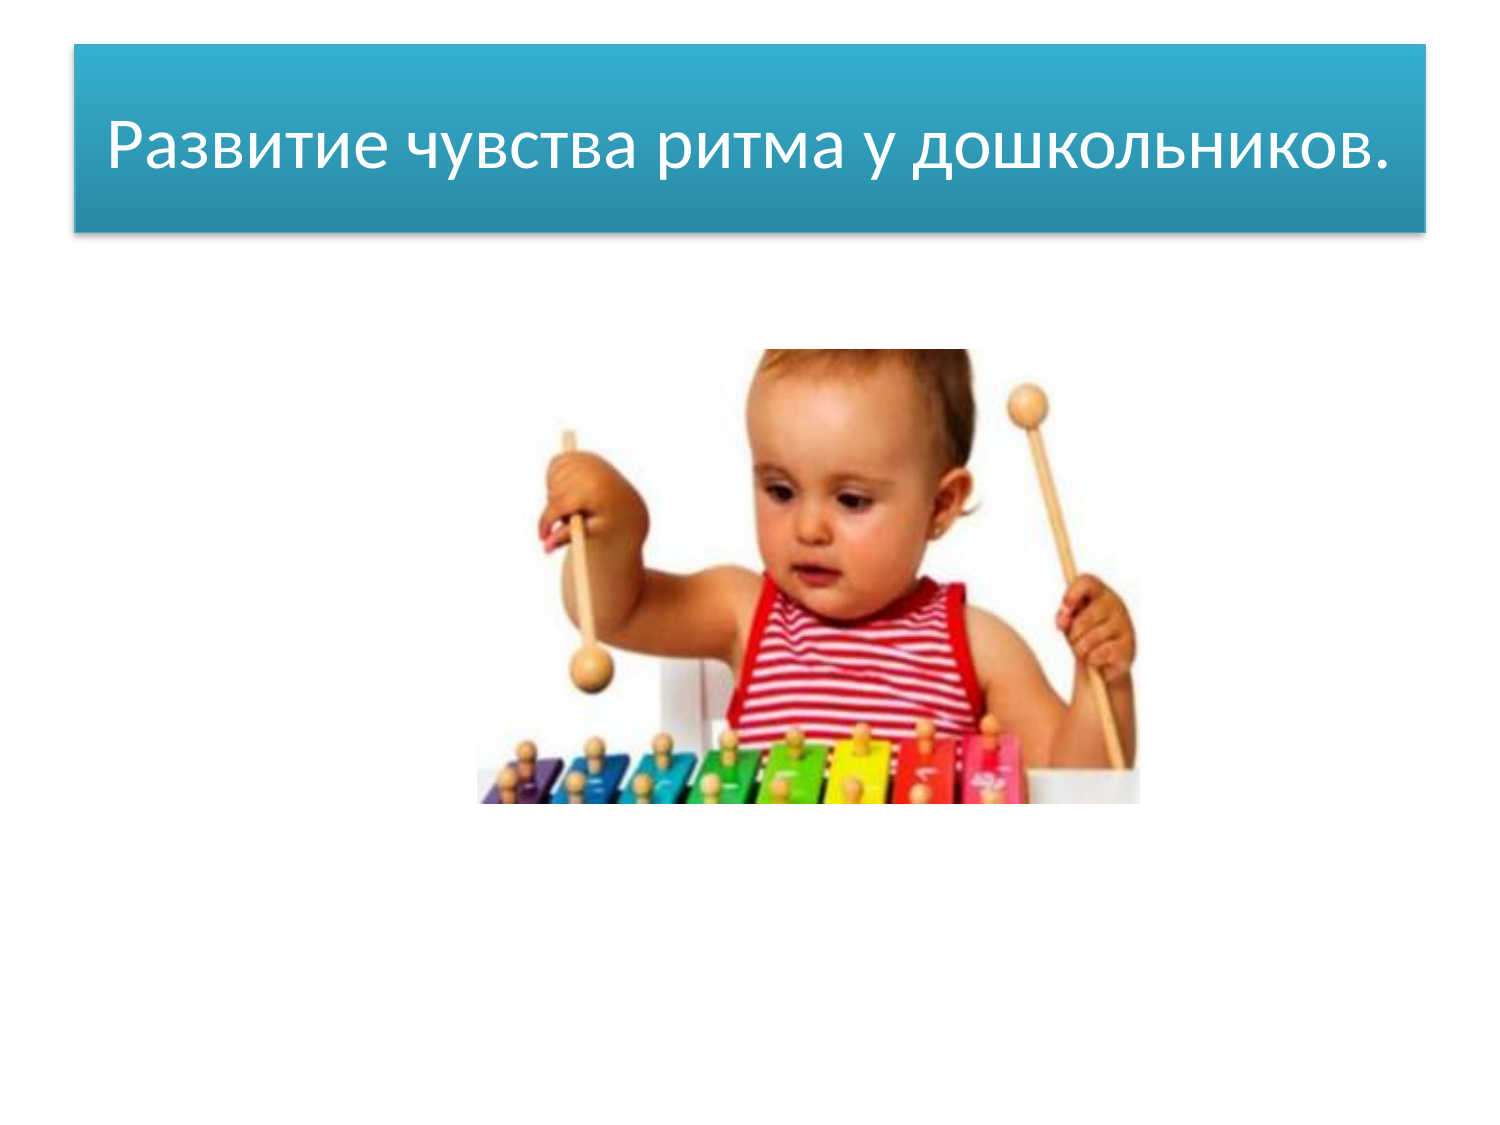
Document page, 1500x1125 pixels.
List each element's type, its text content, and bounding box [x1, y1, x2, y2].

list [477, 349, 1140, 805]
title Развитие чувства ритма у дошкольников. [74, 44, 1426, 233]
